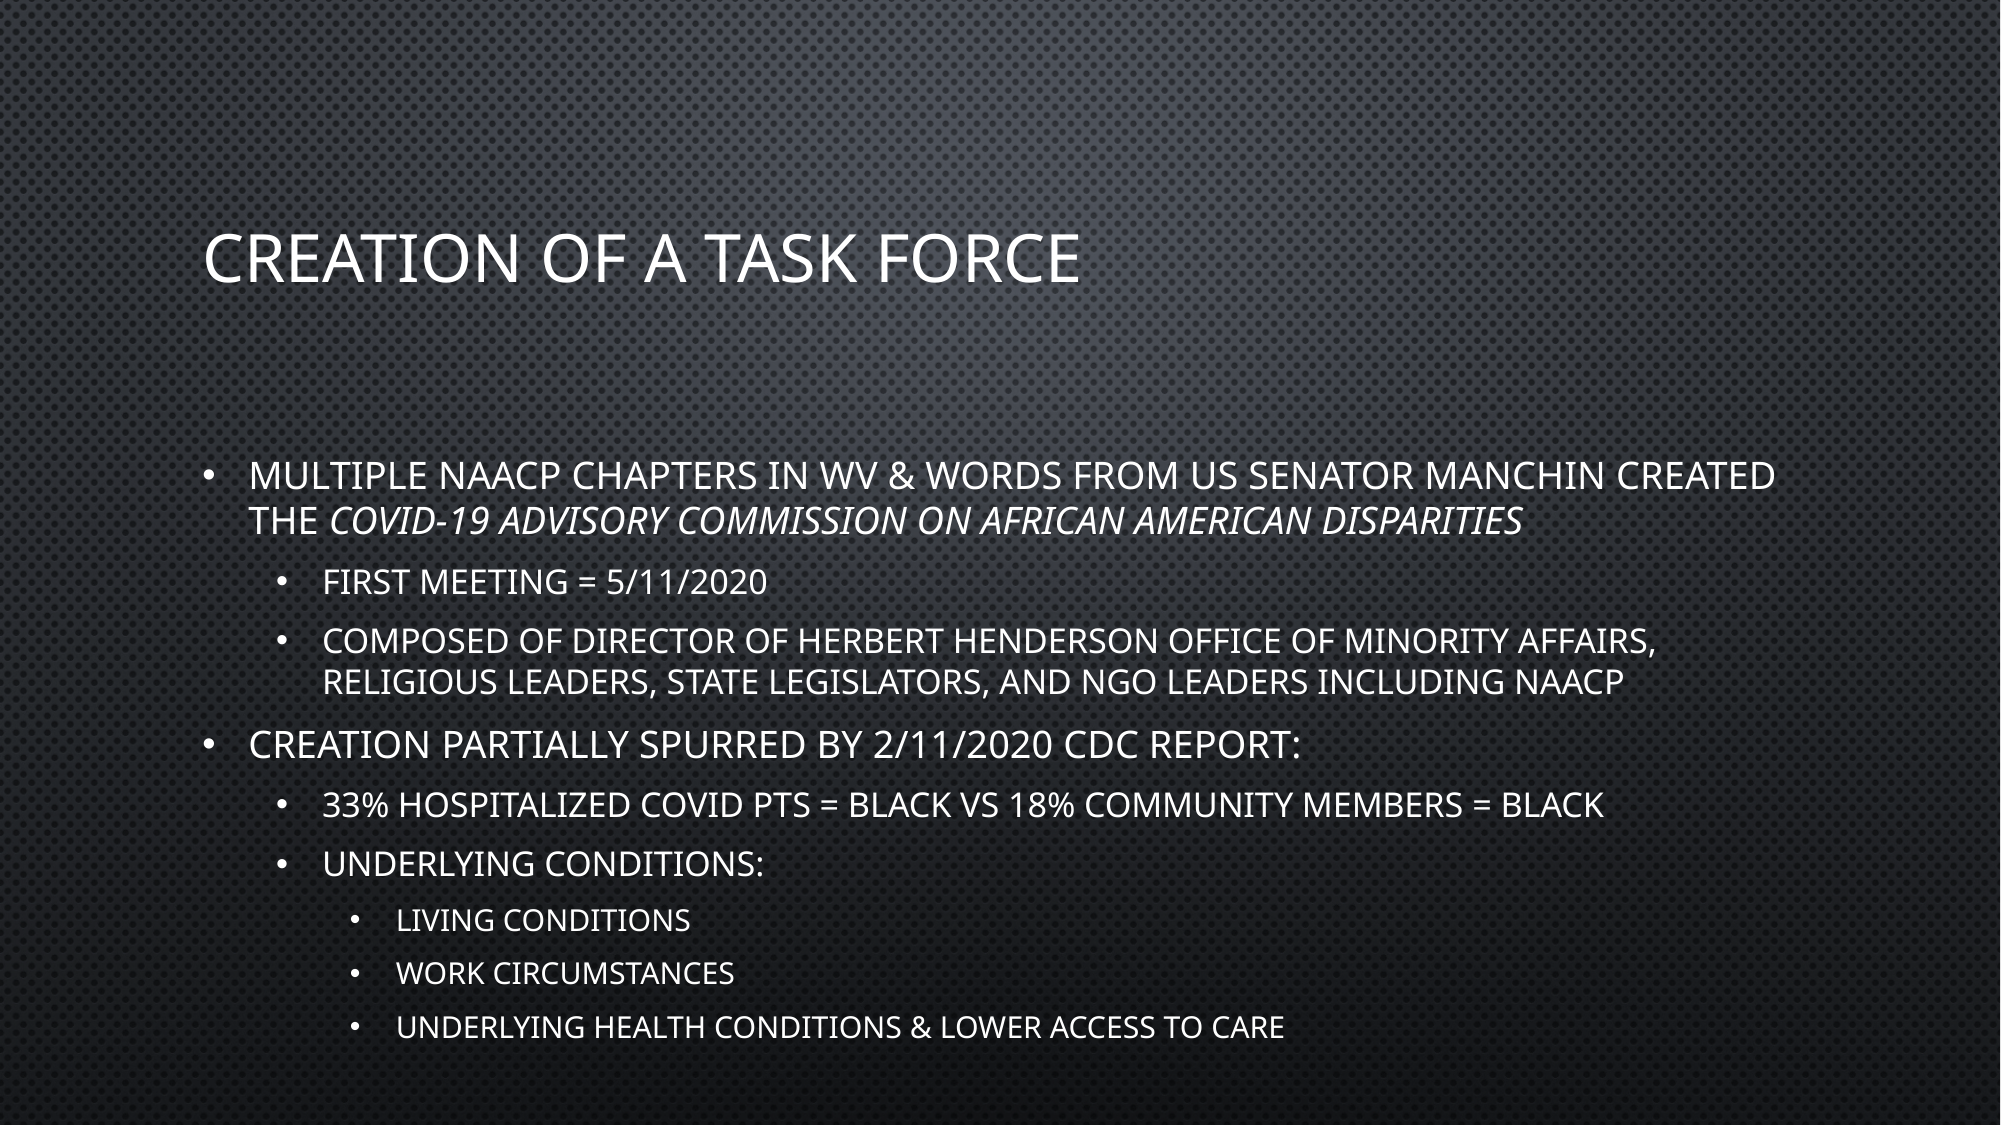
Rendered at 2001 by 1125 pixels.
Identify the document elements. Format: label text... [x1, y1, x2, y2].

list Multiple NAACP chapters in WV & words from US Senator Manchin created the COVID-19 Advisory Commission on African American Disparities First meeting = 5/11/2020 Composed of Director of Herbert Henderson Office of Minority Affairs, Religious Leaders, State Legislators, and NGO Leaders including NAACP Creation partially spurred by 2/11/2020 CDC Report: 33% hospitalized COVID pts = black vs 18% community members = black Underlying Conditions: Living Conditions Work Circumstances Underlying Health Conditions & Lower Access to Care [187, 437, 1813, 1059]
title Creation of a task Force [187, 99, 1813, 413]
